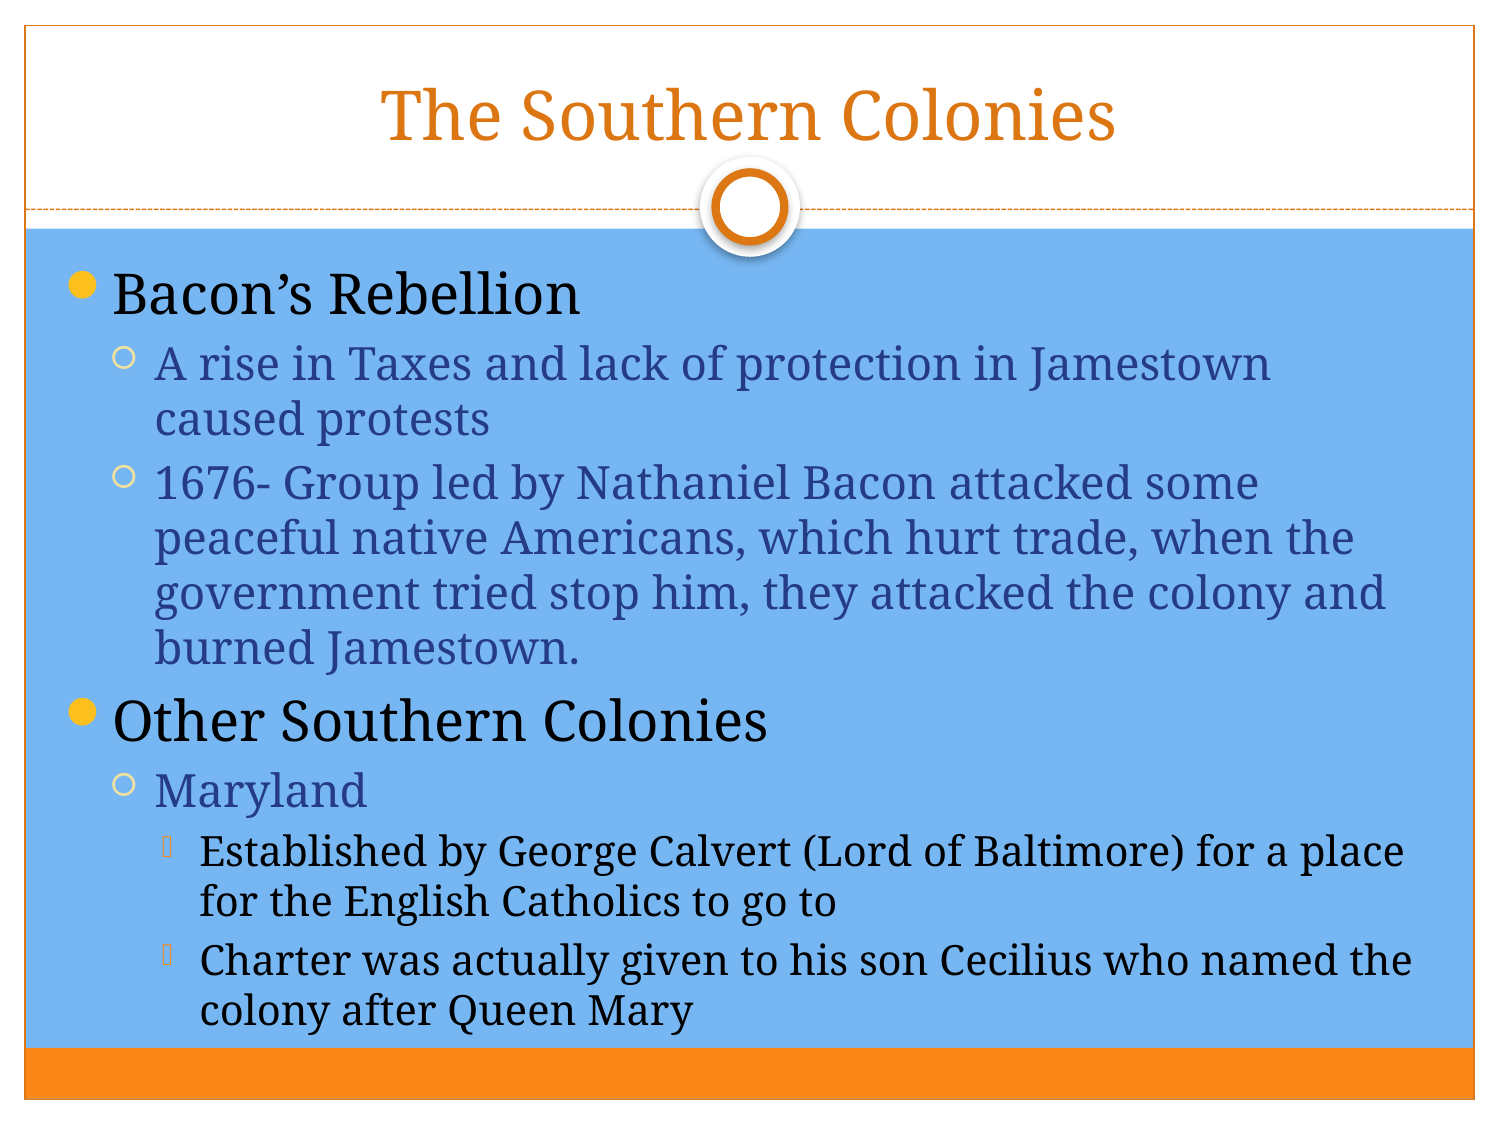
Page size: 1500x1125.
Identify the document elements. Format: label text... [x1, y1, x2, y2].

title The Southern Colonies [49, 37, 1450, 162]
list Bacon’s Rebellion A rise in Taxes and lack of protection in Jamestown caused protests 1676- Group led by Nathaniel Bacon attacked some peaceful native Americans, which hurt trade, when the government tried stop him, they attacked the colony and burned Jamestown. Other Southern Colonies Maryland Established by George Calvert (Lord of Baltimore) for a place for the English Catholics to go to Charter was actually given to his son Cecilius who named the colony after Queen Mary [49, 250, 1445, 1001]
